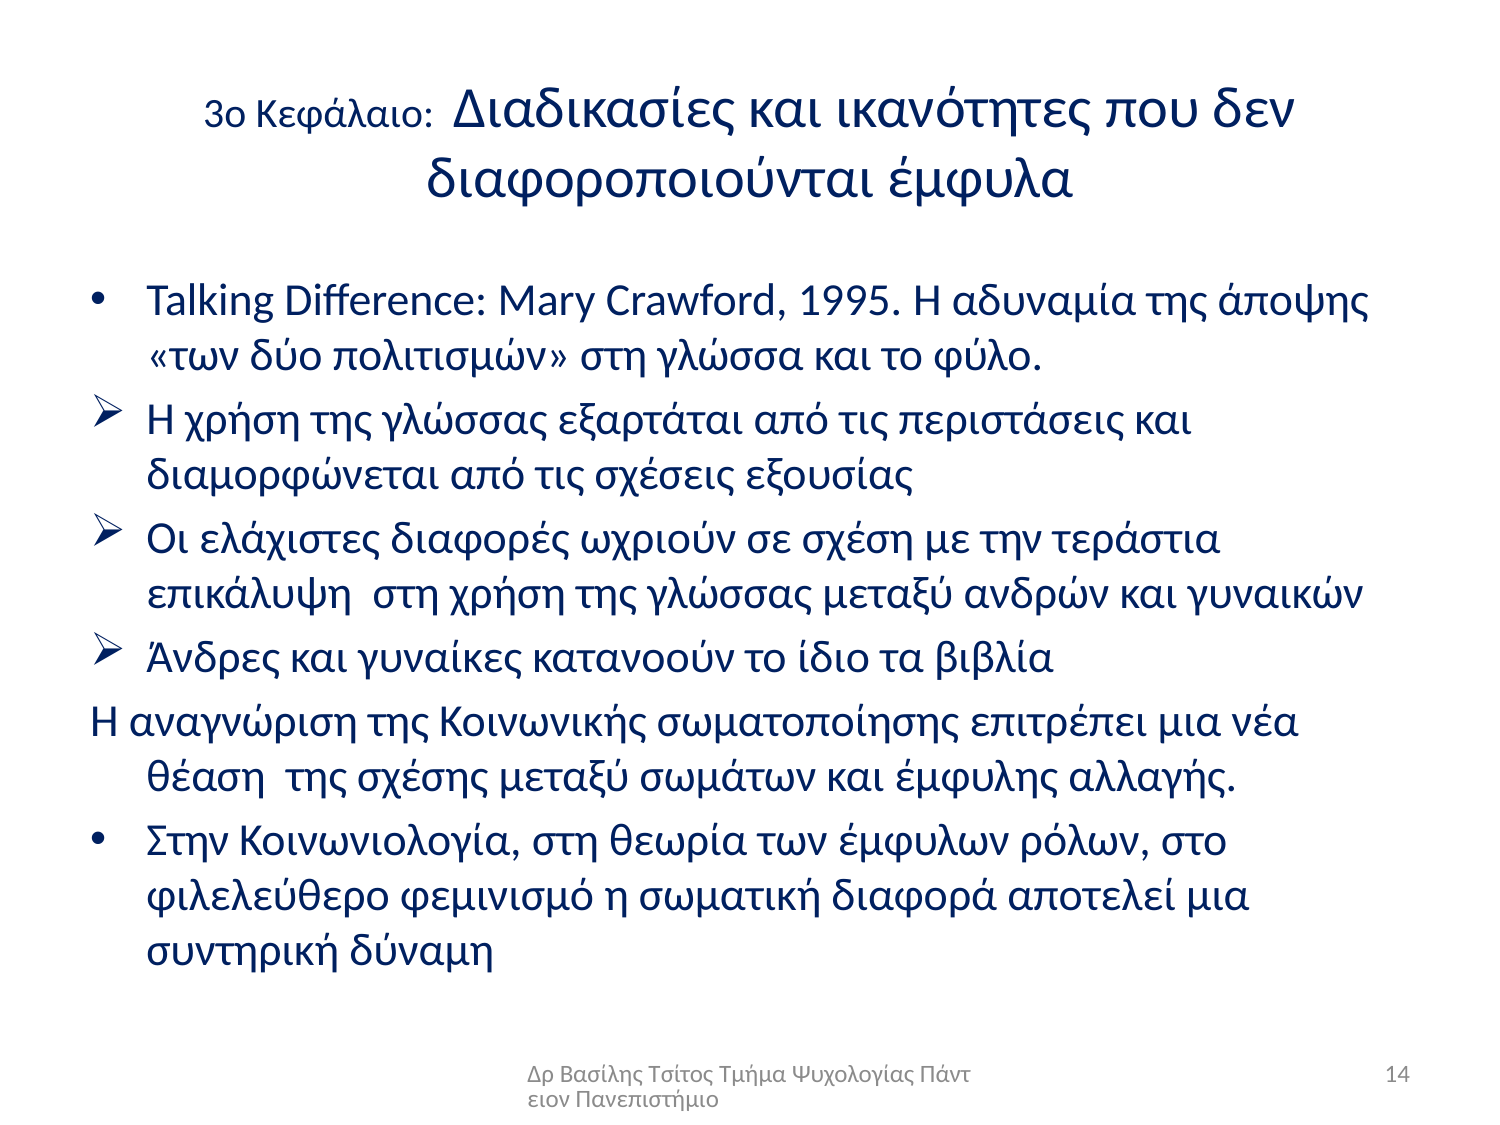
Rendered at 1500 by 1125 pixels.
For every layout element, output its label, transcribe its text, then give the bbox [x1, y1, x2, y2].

footer Δρ Βασίλης Τσίτος Τμήμα Ψυχολογίας Πάντειον Πανεπιστήμιο [512, 1042, 988, 1103]
list Talking Difference: Mary Crawford, 1995. Η αδυναμία της άποψης «των δύο πολιτισμών» στη γλώσσα και το φύλο. Η χρήση της γλώσσας εξαρτάται από τις περιστάσεις και διαμορφώνεται από τις σχέσεις εξουσίας Οι ελάχιστες διαφορές ωχριούν σε σχέση με την τεράστια επικάλυψη στη χρήση της γλώσσας μεταξύ ανδρών και γυναικών Άνδρες και γυναίκες κατανοούν το ίδιο τα βιβλία Η αναγνώριση της Κοινωνικής σωματοποίησης επιτρέπει μια νέα θέαση της σχέσης μεταξύ σωμάτων και έμφυλης αλλαγής. Στην Κοινωνιολογία, στη θεωρία των έμφυλων ρόλων, στο φιλελεύθερο φεμινισμό η σωματική διαφορά αποτελεί μια συντηρική δύναμη [75, 262, 1425, 1005]
title 3ο Κεφάλαιο: Διαδικασίες και ικανότητες που δεν διαφοροποιούνται έμφυλα [75, 45, 1425, 233]
slide_number 14 [1074, 1042, 1425, 1103]
